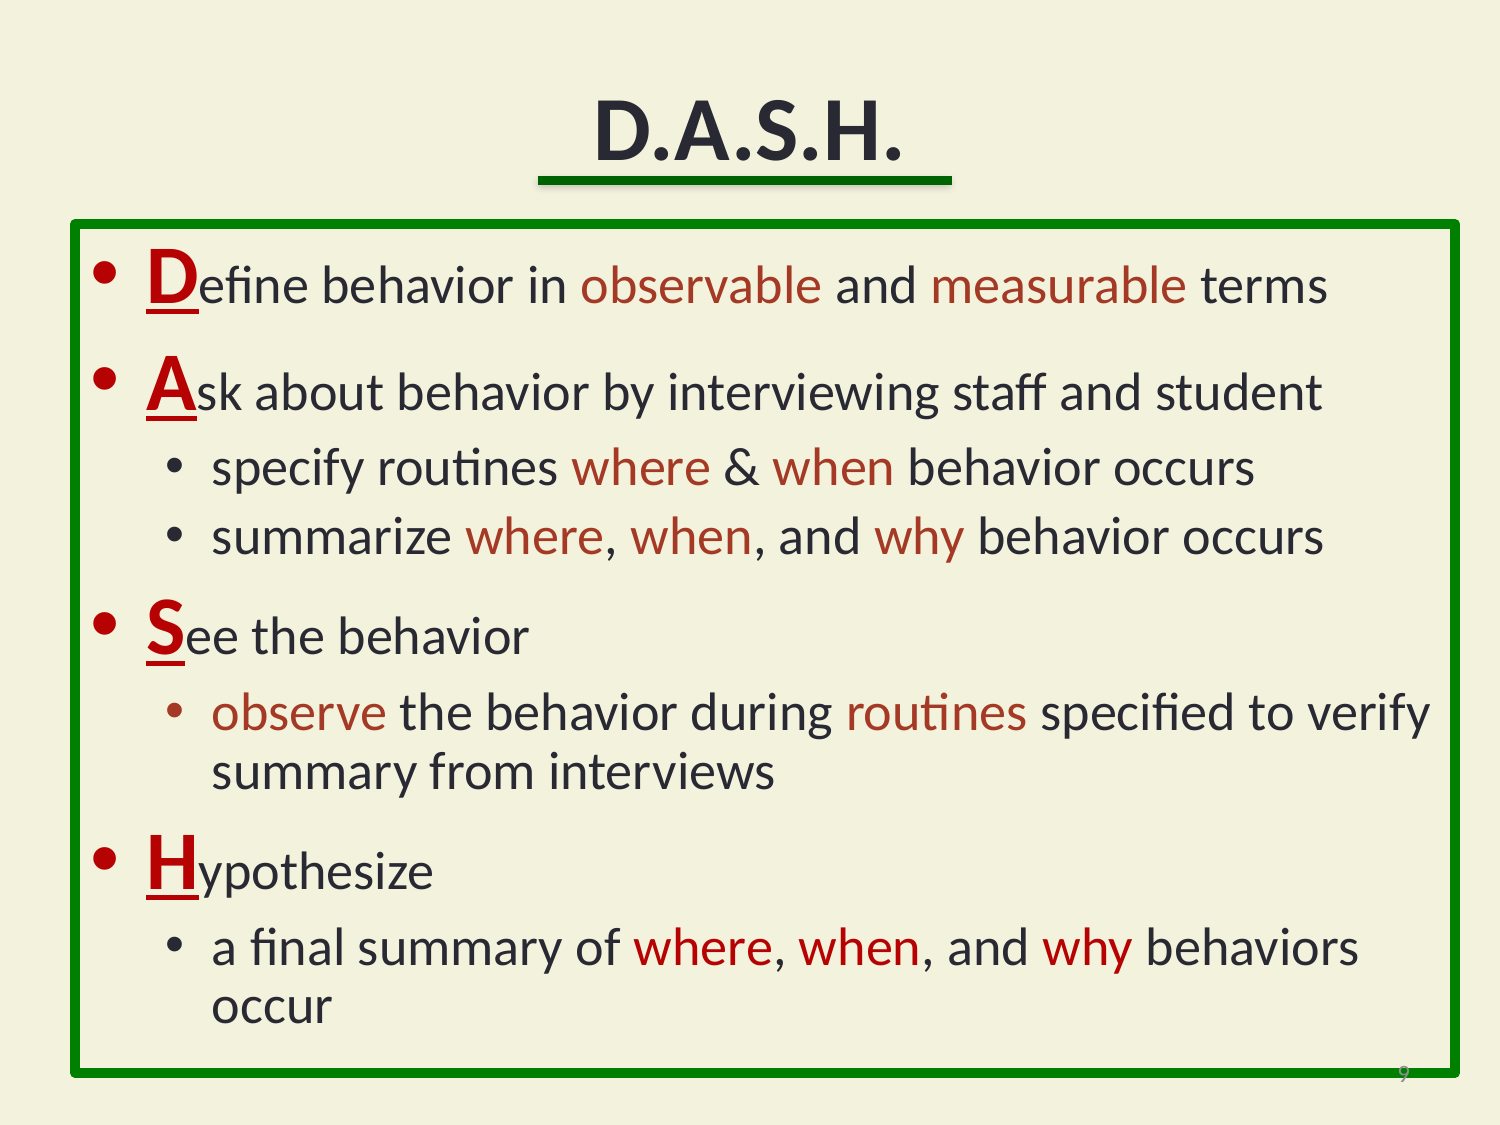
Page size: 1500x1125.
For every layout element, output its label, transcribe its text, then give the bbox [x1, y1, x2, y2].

title D.A.S.H. [75, 45, 1425, 203]
slide_number 9 [1074, 1042, 1425, 1103]
list Define behavior in observable and measurable terms Ask about behavior by interviewing staff and student specify routines where & when behavior occurs summarize where, when, and why behavior occurs See the behavior observe the behavior during routines specified to verify summary from interviews Hypothesize a final summary of where, when, and why behaviors occur [75, 223, 1456, 1073]
